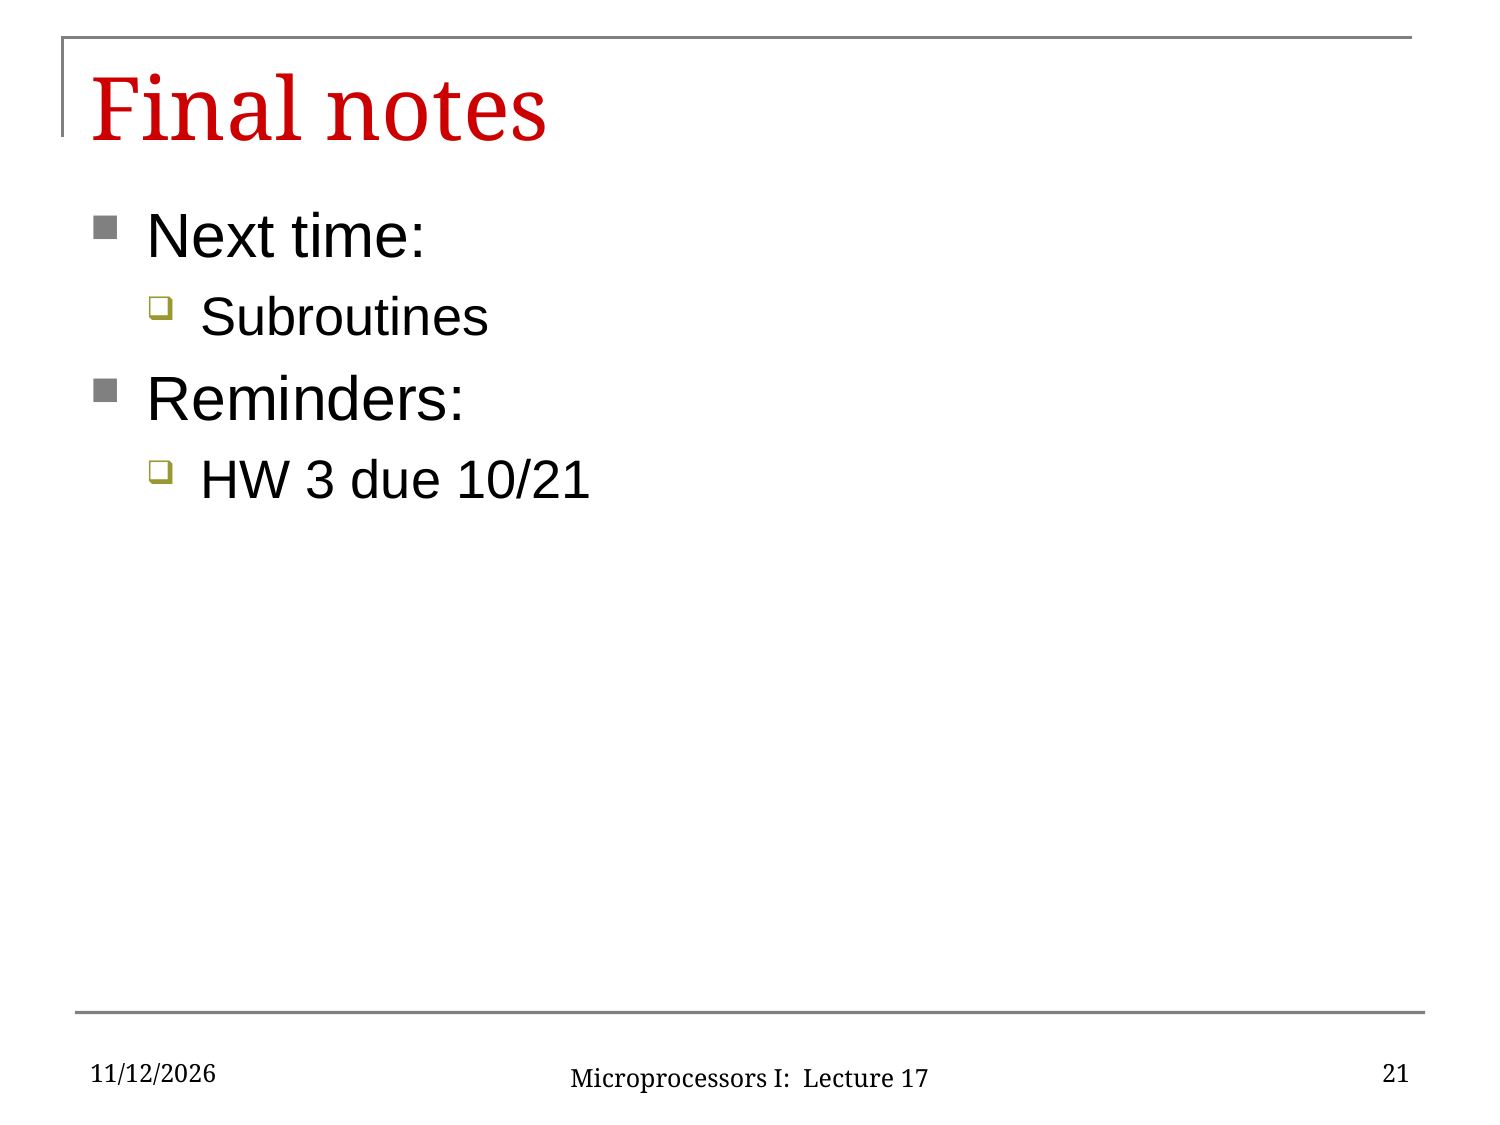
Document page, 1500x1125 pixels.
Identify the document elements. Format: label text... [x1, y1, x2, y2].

title Final notes [75, 45, 1425, 163]
list Next time: Subroutines Reminders: HW 3 due 10/21 [75, 187, 1425, 1006]
slide_number 21 [1074, 1023, 1426, 1100]
footer Microprocessors I: Lecture 17 [512, 1024, 988, 1101]
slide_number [74, 1023, 426, 1100]
